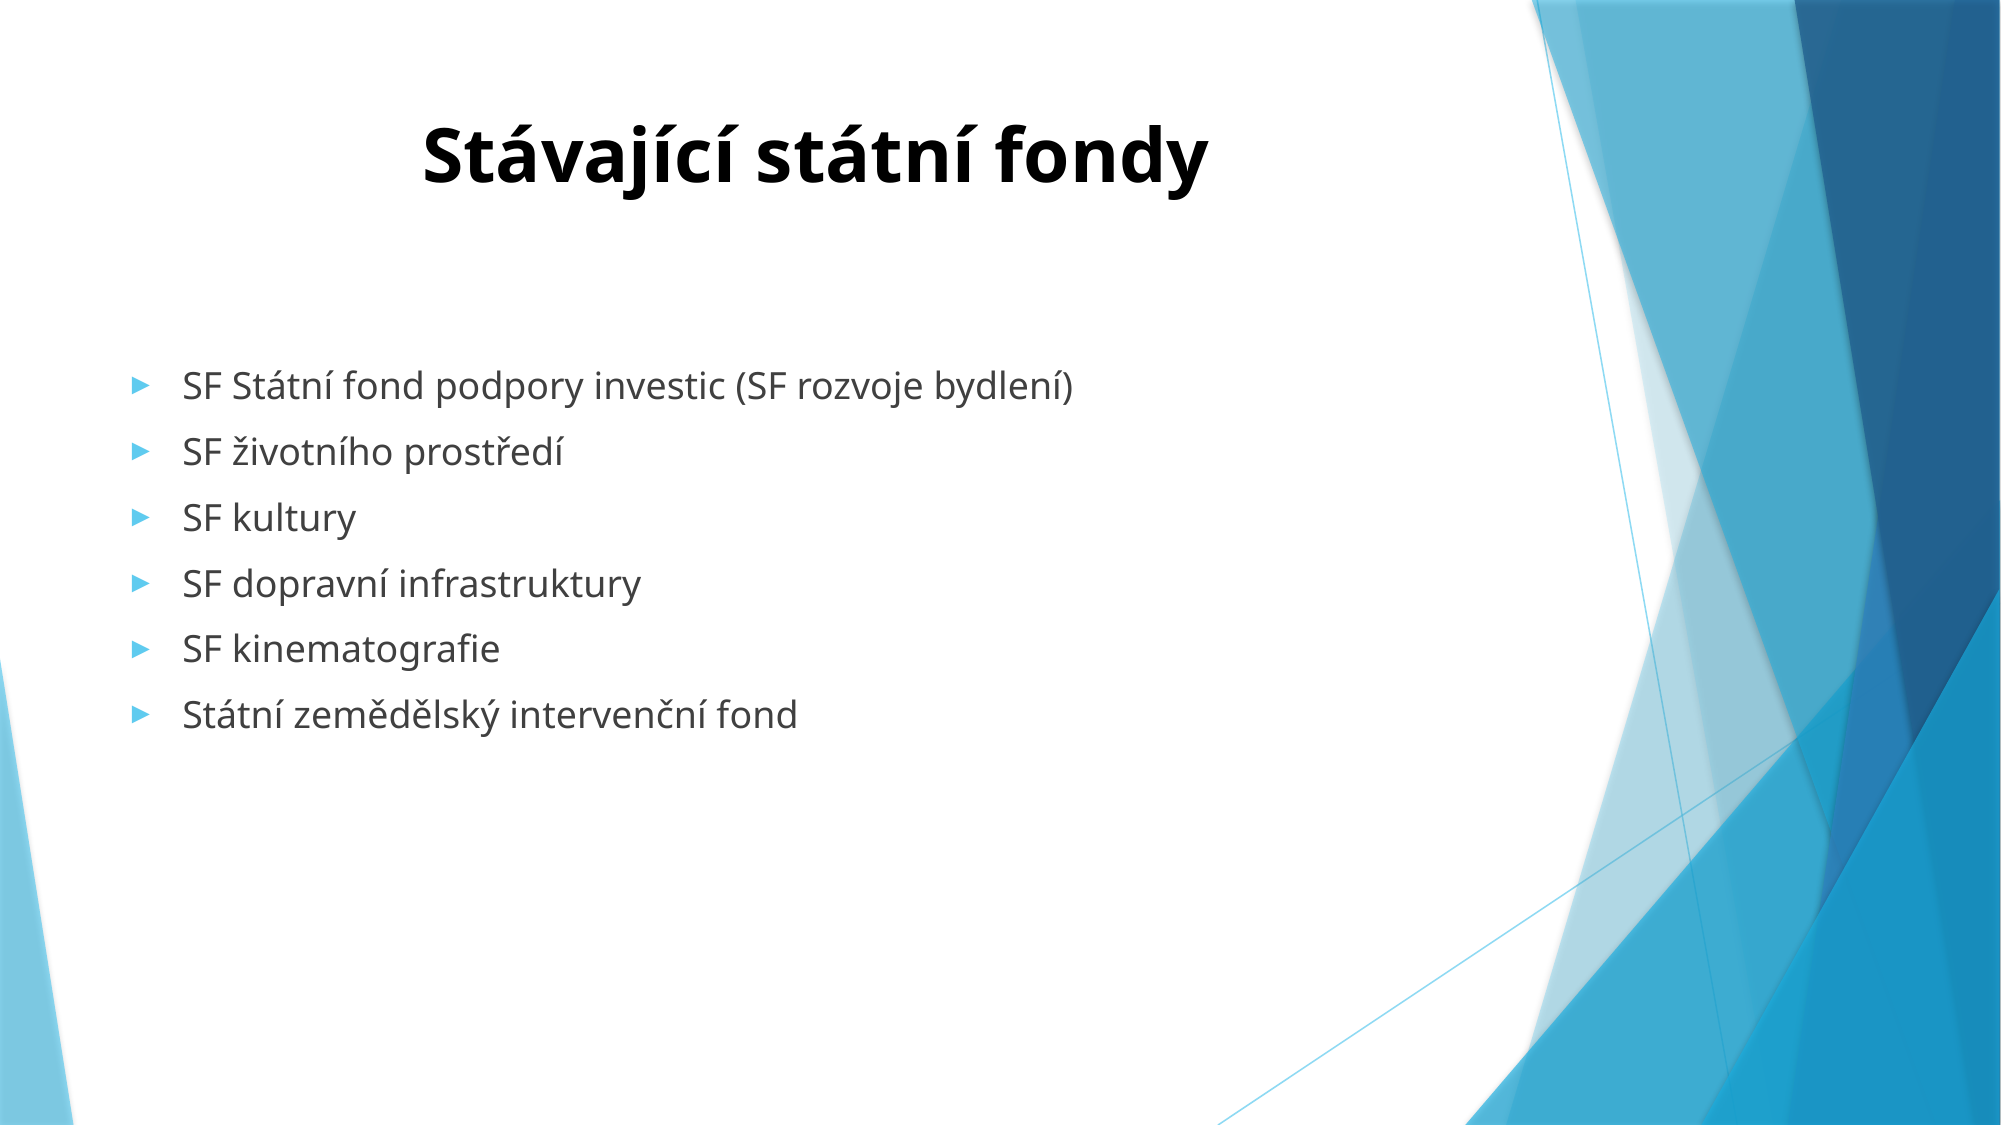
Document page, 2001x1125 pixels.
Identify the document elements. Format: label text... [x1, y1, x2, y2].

list SF Státní fond podpory investic (SF rozvoje bydlení) SF životního prostředí SF kultury SF dopravní infrastruktury SF kinematografie Státní zemědělský intervenční fond [111, 354, 1522, 992]
title Stávající státní fondy [111, 99, 1522, 317]
